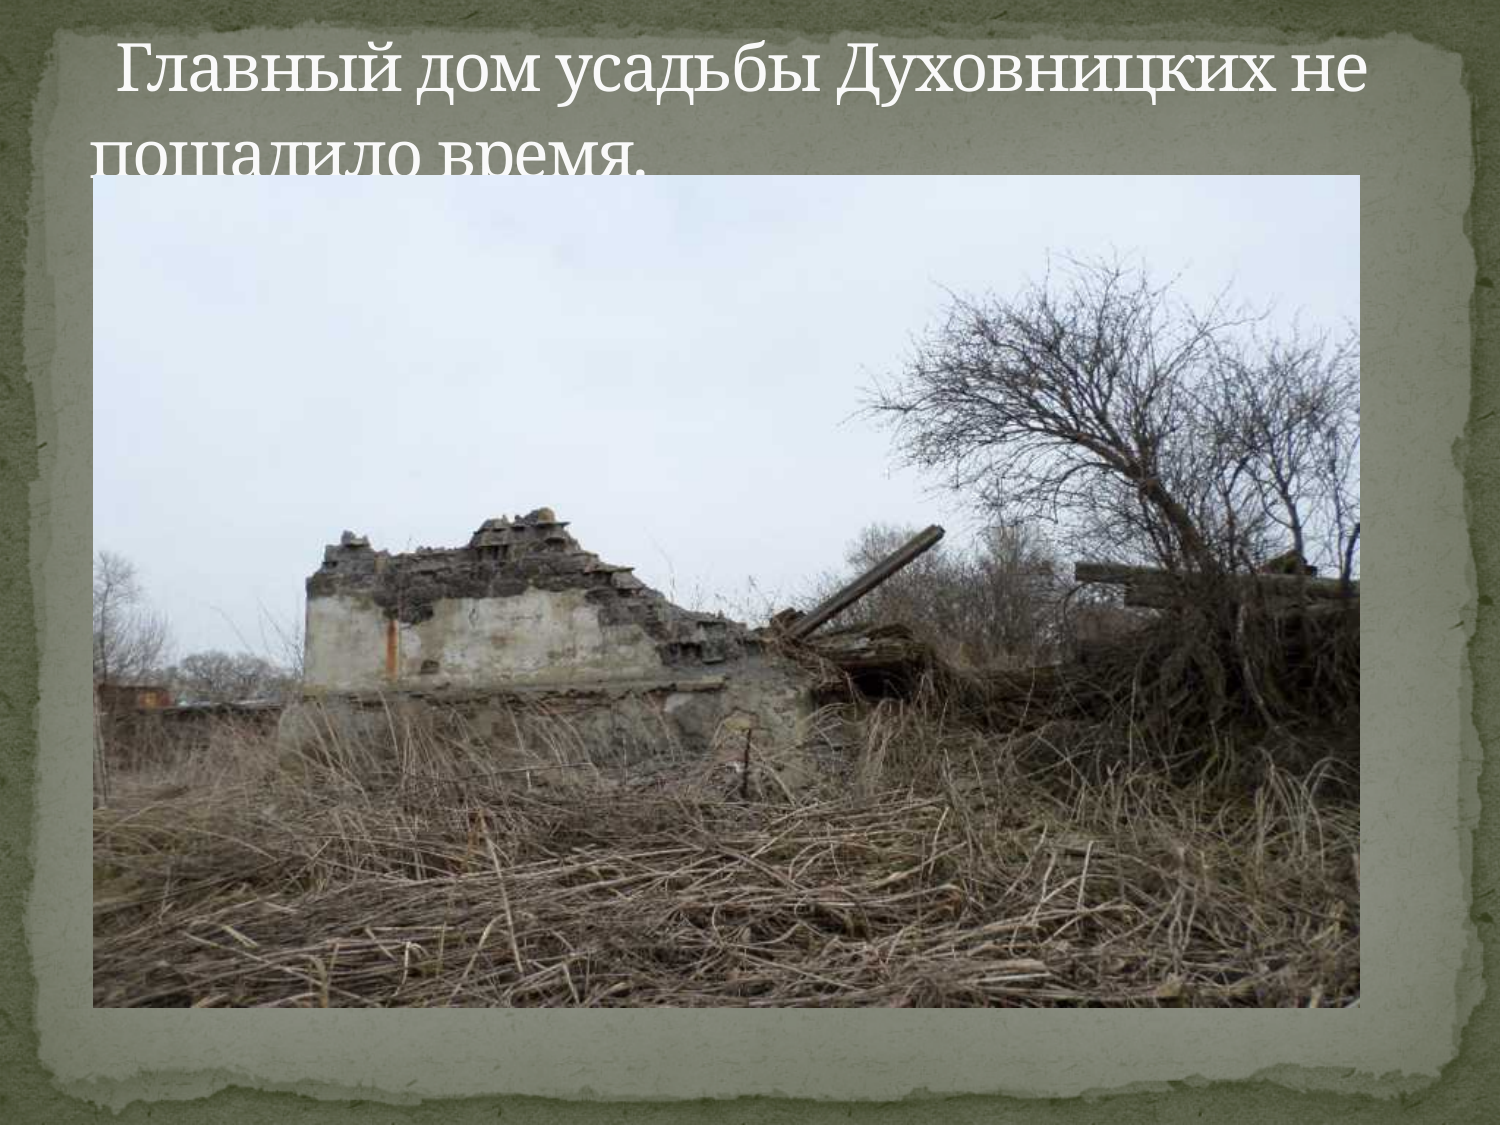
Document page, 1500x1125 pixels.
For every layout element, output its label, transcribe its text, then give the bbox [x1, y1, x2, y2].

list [93, 175, 1360, 1009]
title Главный дом усадьбы Духовницких не пощадило время. [74, 24, 1425, 200]
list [86, 176, 93, 200]
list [1360, 177, 1366, 200]
